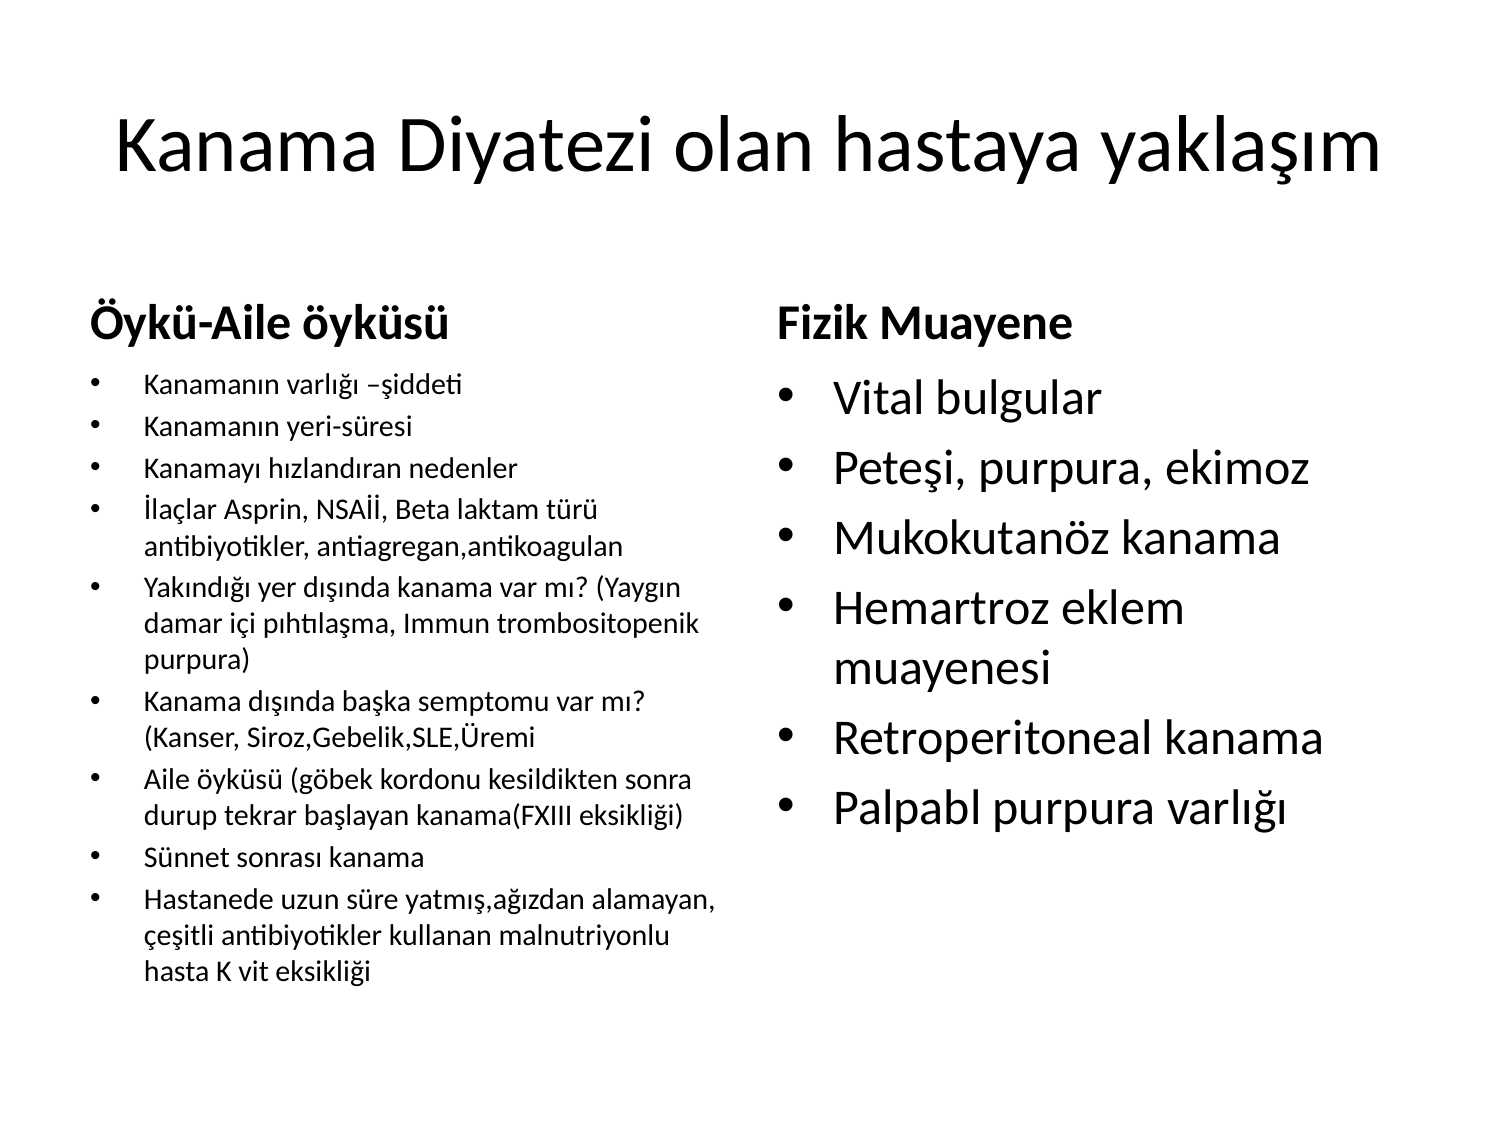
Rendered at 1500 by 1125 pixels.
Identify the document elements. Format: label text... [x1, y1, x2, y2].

list Kanamanın varlığı –şiddeti Kanamanın yeri-süresi Kanamayı hızlandıran nedenler İlaçlar Asprin, NSAİİ, Beta laktam türü antibiyotikler, antiagregan,antikoagulan Yakındığı yer dışında kanama var mı? (Yaygın damar içi pıhtılaşma, Immun trombositopenik purpura) Kanama dışında başka semptomu var mı?(Kanser, Siroz,Gebelik,SLE,Üremi Aile öyküsü (göbek kordonu kesildikten sonra durup tekrar başlayan kanama(FXIII eksikliği) Sünnet sonrası kanama Hastanede uzun süre yatmış,ağızdan alamayan, çeşitli antibiyotikler kullanan malnutriyonlu hasta K vit eksikliği [75, 356, 738, 1005]
list Vital bulgular Peteşi, purpura, ekimoz Mukokutanöz kanama Hemartroz eklem muayenesi Retroperitoneal kanama Palpabl purpura varlığı [761, 356, 1425, 1005]
list Fizik Muayene [761, 251, 1425, 356]
list Öykü-Aile öyküsü [75, 251, 738, 356]
title Kanama Diyatezi olan hastaya yaklaşım [75, 45, 1425, 233]
